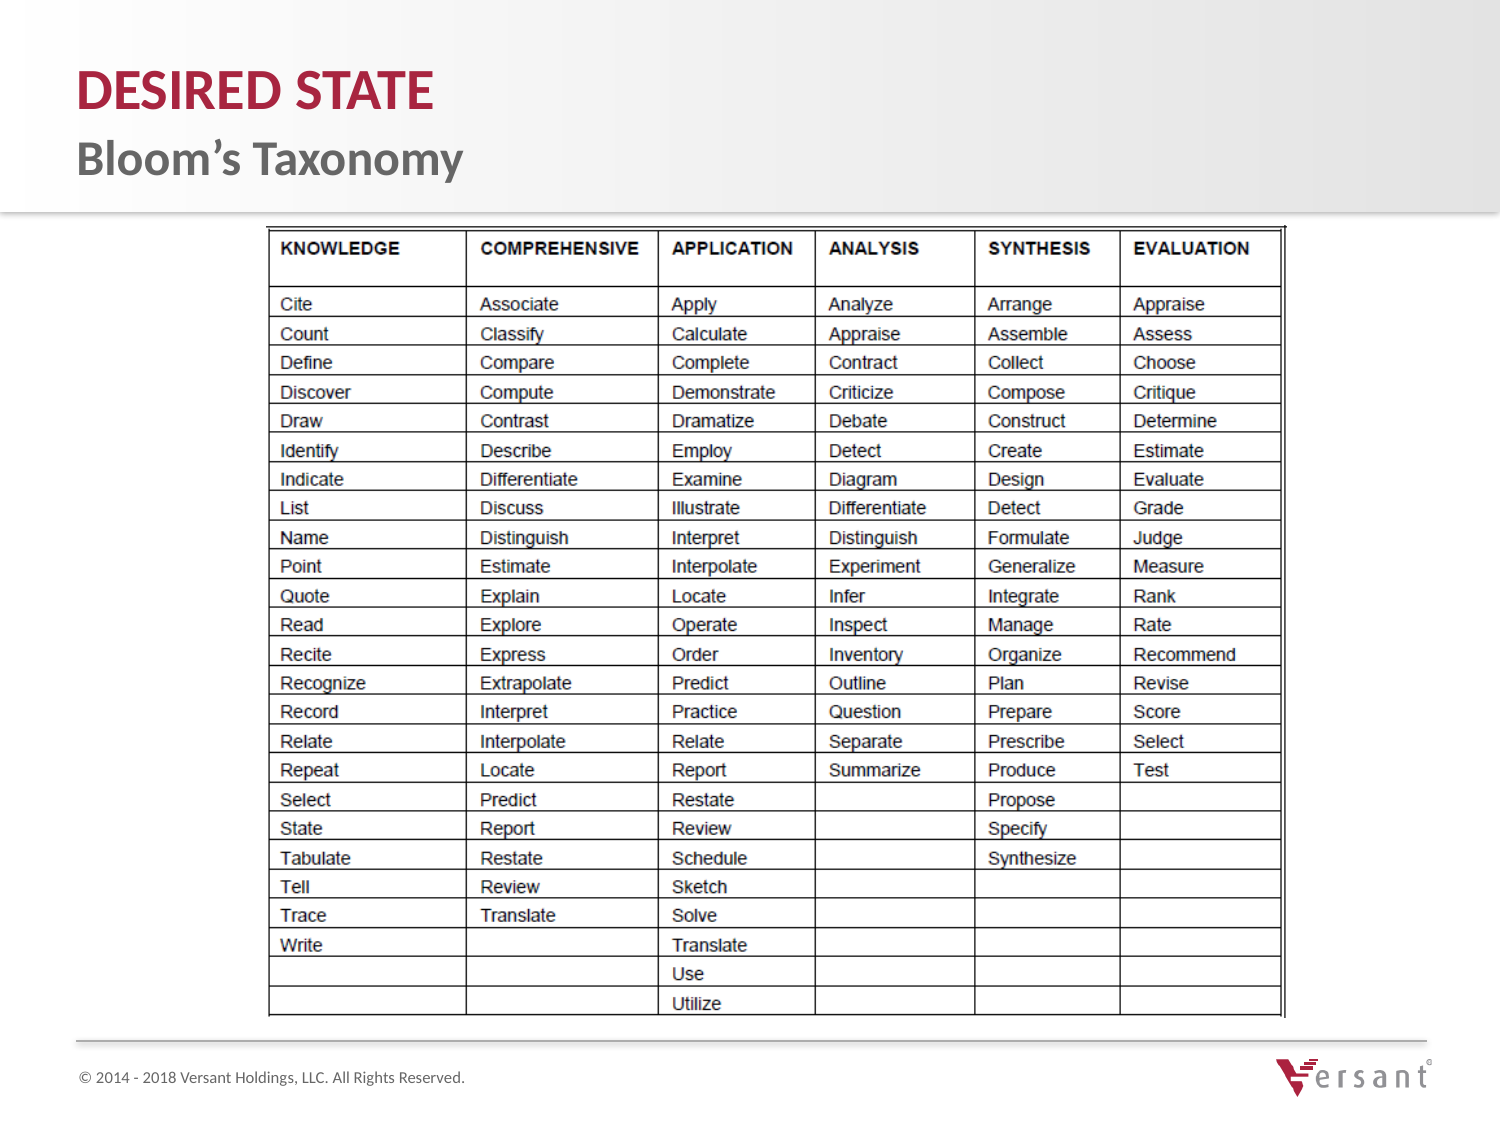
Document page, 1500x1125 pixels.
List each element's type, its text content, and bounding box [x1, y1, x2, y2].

list Desired State [61, 51, 1426, 118]
picture [265, 225, 1287, 1018]
list Bloom’s Taxonomy [61, 125, 1426, 185]
